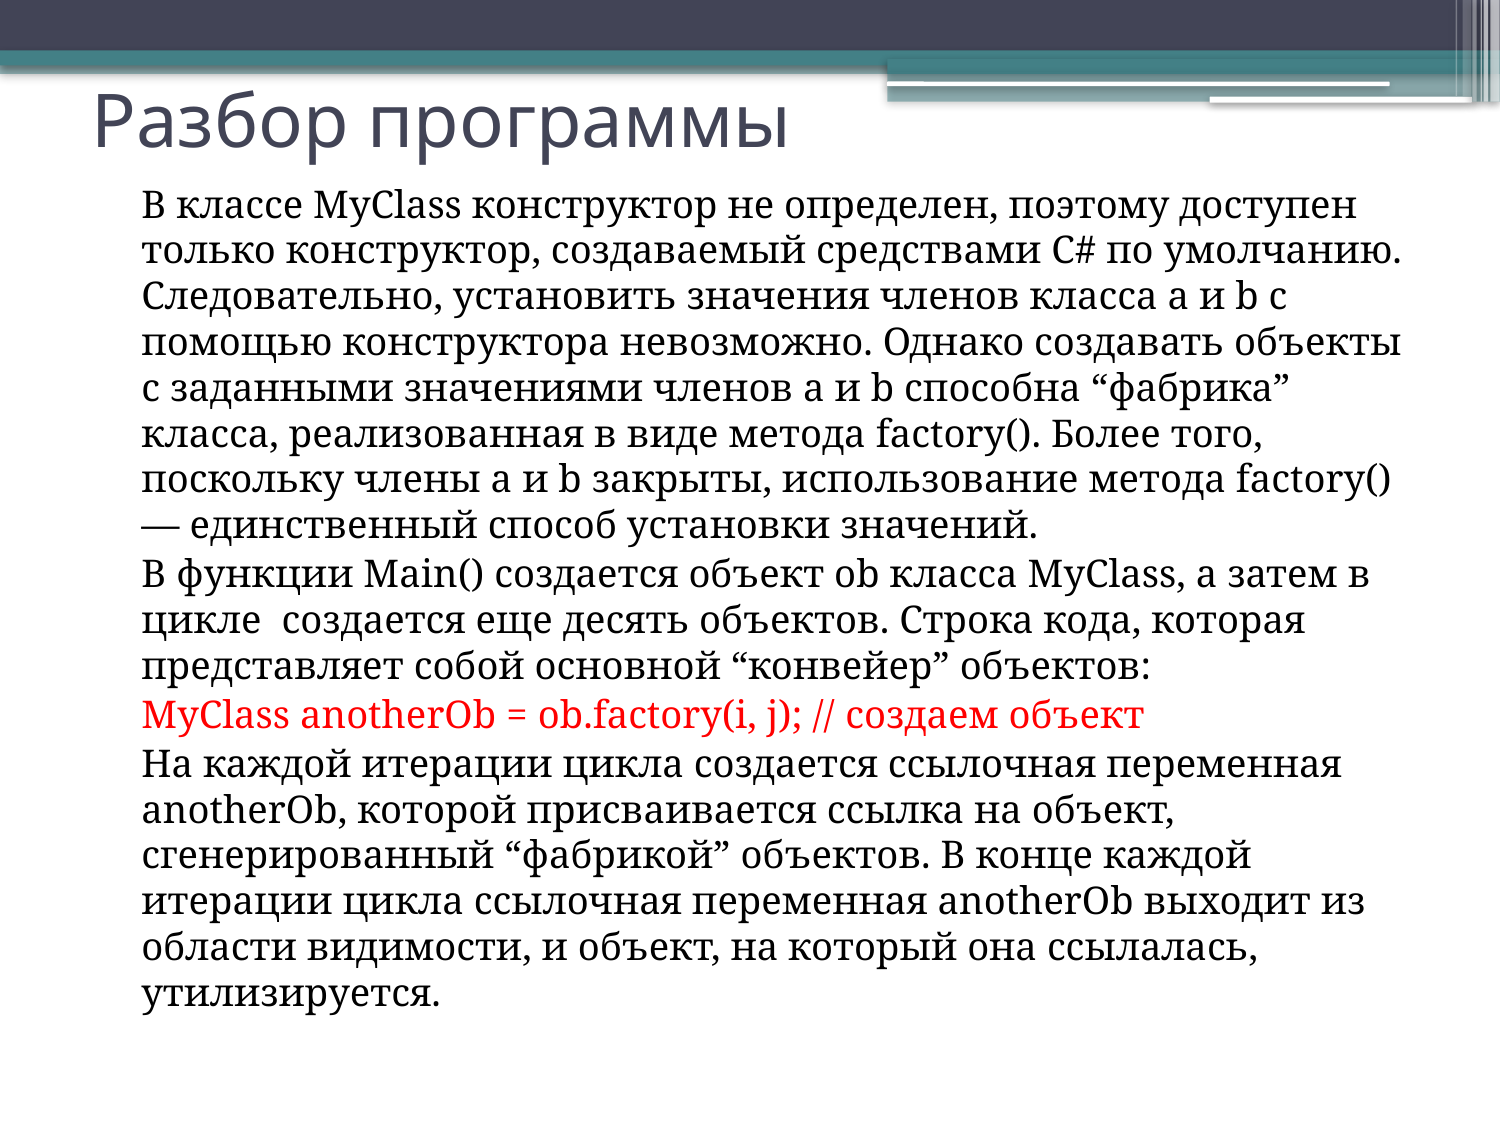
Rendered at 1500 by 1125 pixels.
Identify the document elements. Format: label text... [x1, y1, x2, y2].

list В классе MyClass конструктор не определен, поэтому доступен только конструктор, создаваемый средствами C# по умолчанию. Следовательно, установить значения членов класса а и b с помощью конструктора невозможно. Однако создавать объекты с заданными значениями членов а и b способна “фабрика” класса, реализованная в виде метода factory(). Более того, поскольку члены а и b закрыты, использование метода factory() — единственный способ установки значений. В функции Main() создается объект ob класса MyClass, а затем в цикле создается еще десять объектов. Строка кода, которая представляет собой основной “конвейер” объектов: MyClass anotherOb = ob.factory(i, j); // создаем объект На каждой итерации цикла создается ссылочная переменная anotherOb, которой присваивается ссылка на объект, сгенерированный “фабрикой” объектов. В конце каждой итерации цикла ссылочная переменная anotherOb выходит из области видимости, и объект, на который она ссылалась, утилизируется. [75, 172, 1425, 1035]
title Разбор программы [76, 66, 1427, 171]
